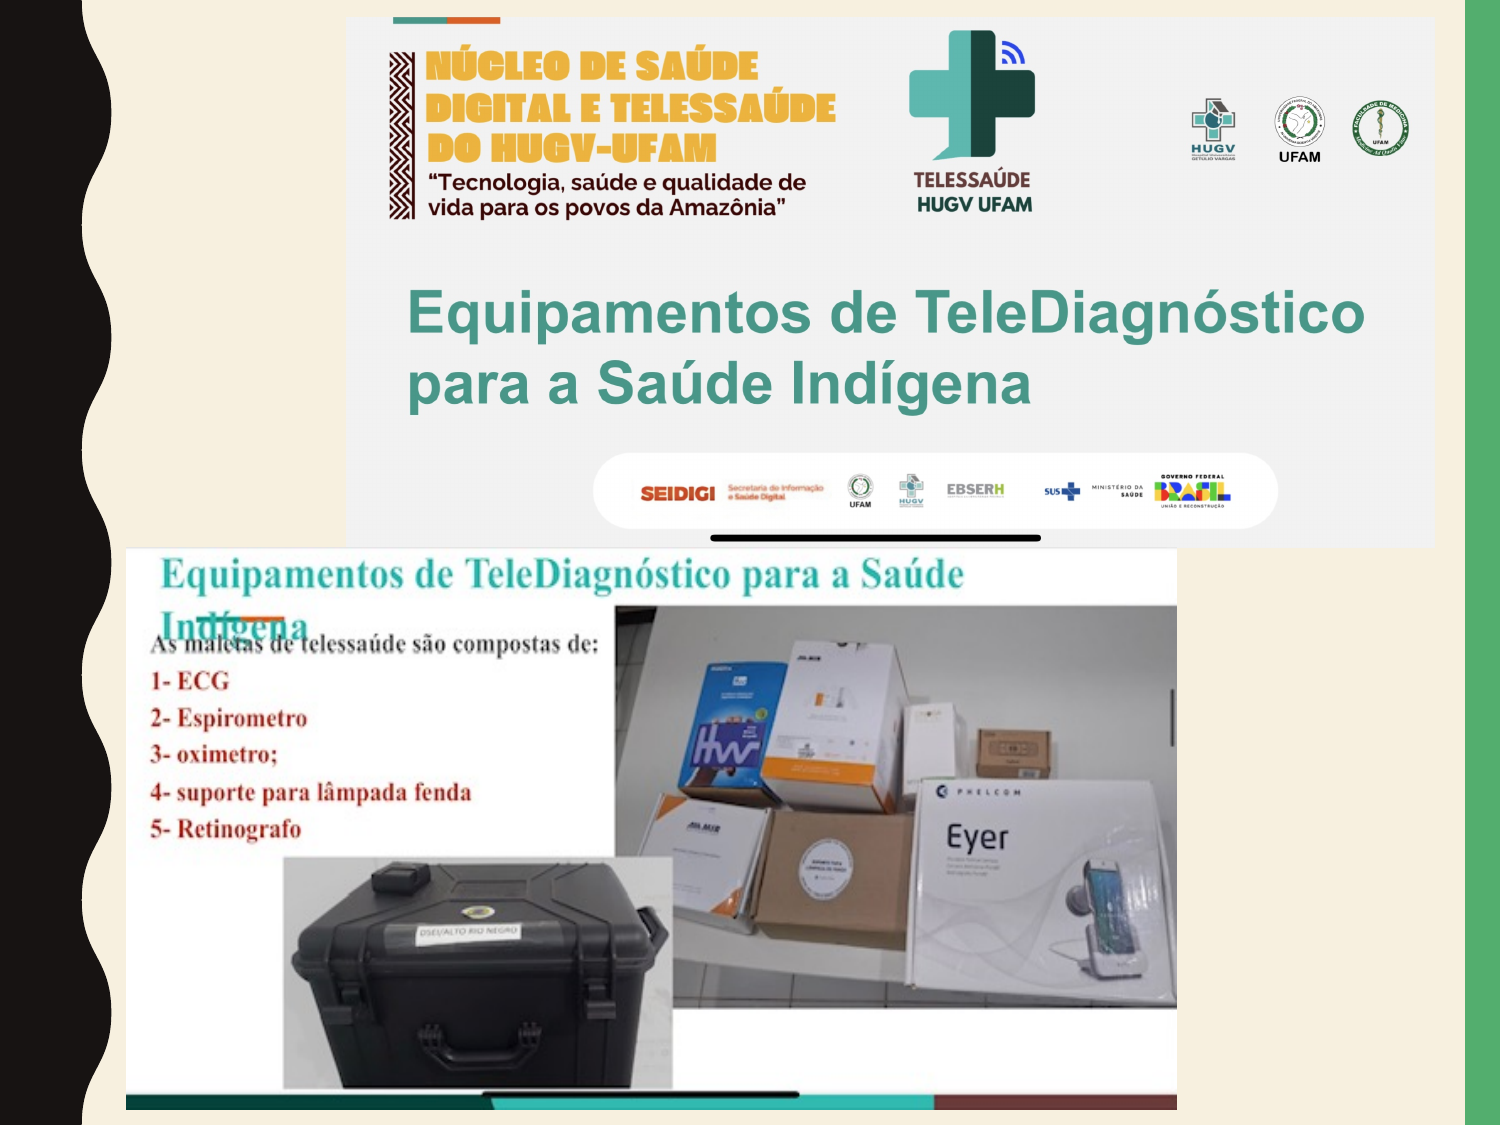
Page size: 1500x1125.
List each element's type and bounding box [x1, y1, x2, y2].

picture [126, 17, 1435, 1110]
